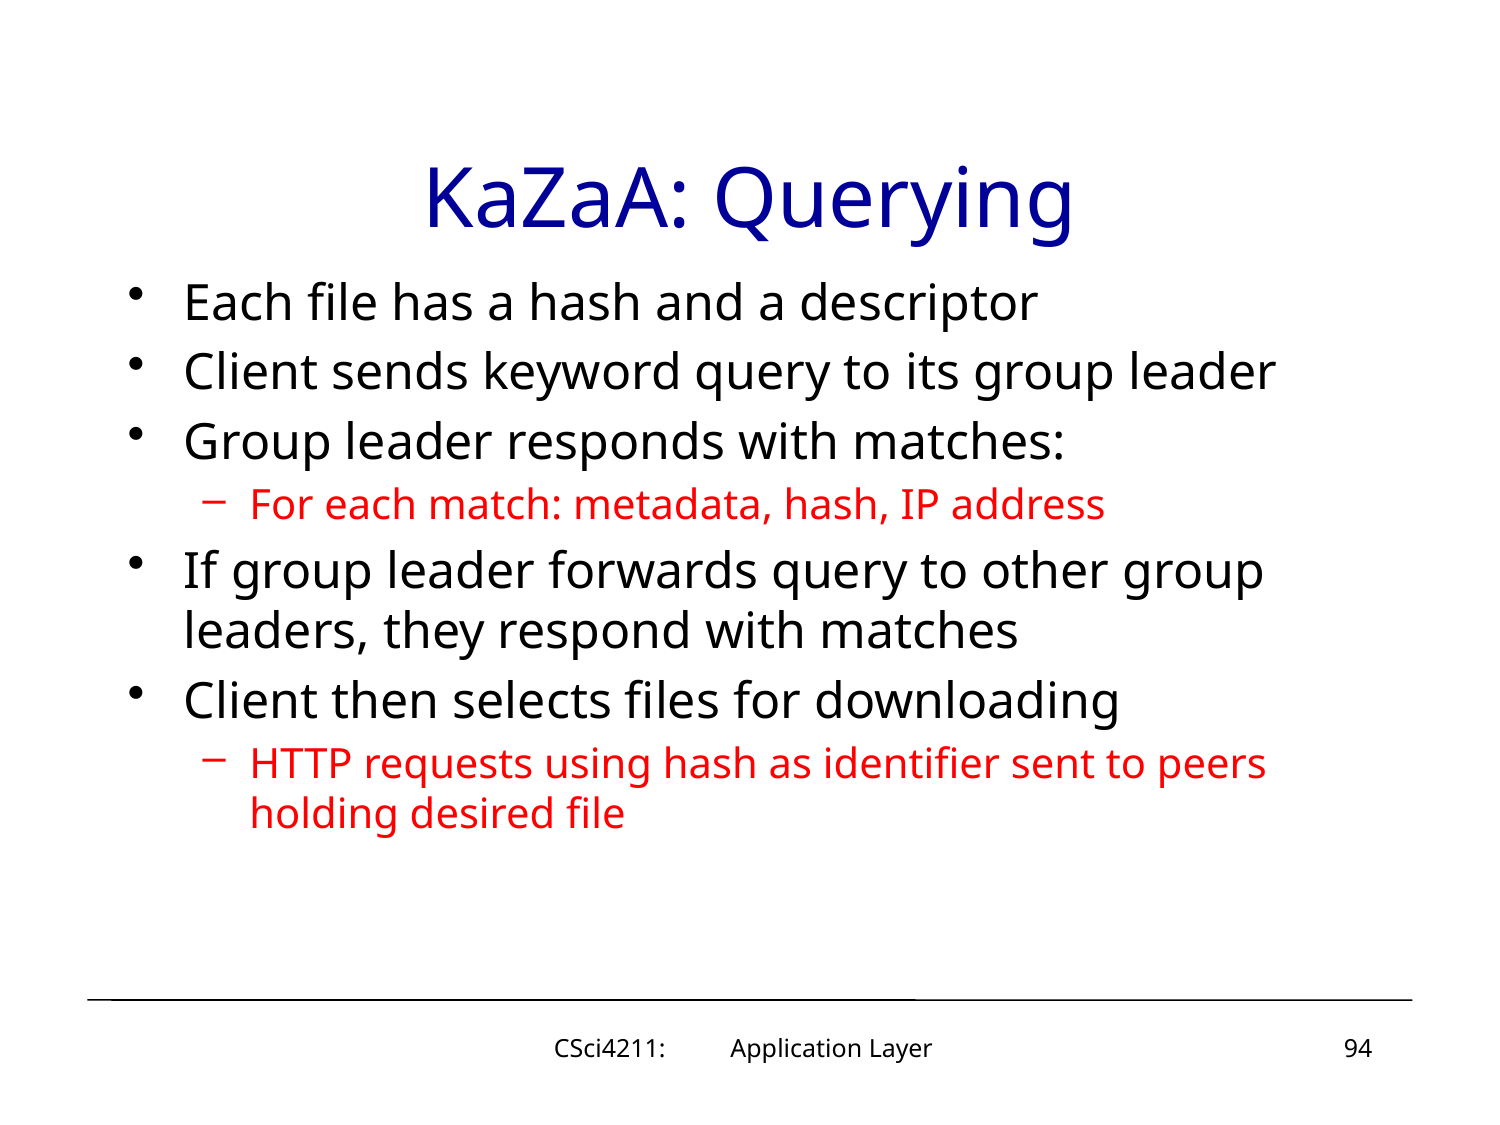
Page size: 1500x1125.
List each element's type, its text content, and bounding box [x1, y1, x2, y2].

slide_number 94 [1074, 1025, 1388, 1100]
list Each file has a hash and a descriptor Client sends keyword query to its group leader Group leader responds with matches: For each match: metadata, hash, IP address If group leader forwards query to other group leaders, they respond with matches Client then selects files for downloading HTTP requests using hash as identifier sent to peers holding desired file [112, 262, 1388, 938]
footer CSci4211: Application Layer [500, 1025, 988, 1100]
title KaZaA: Querying [112, 99, 1388, 262]
